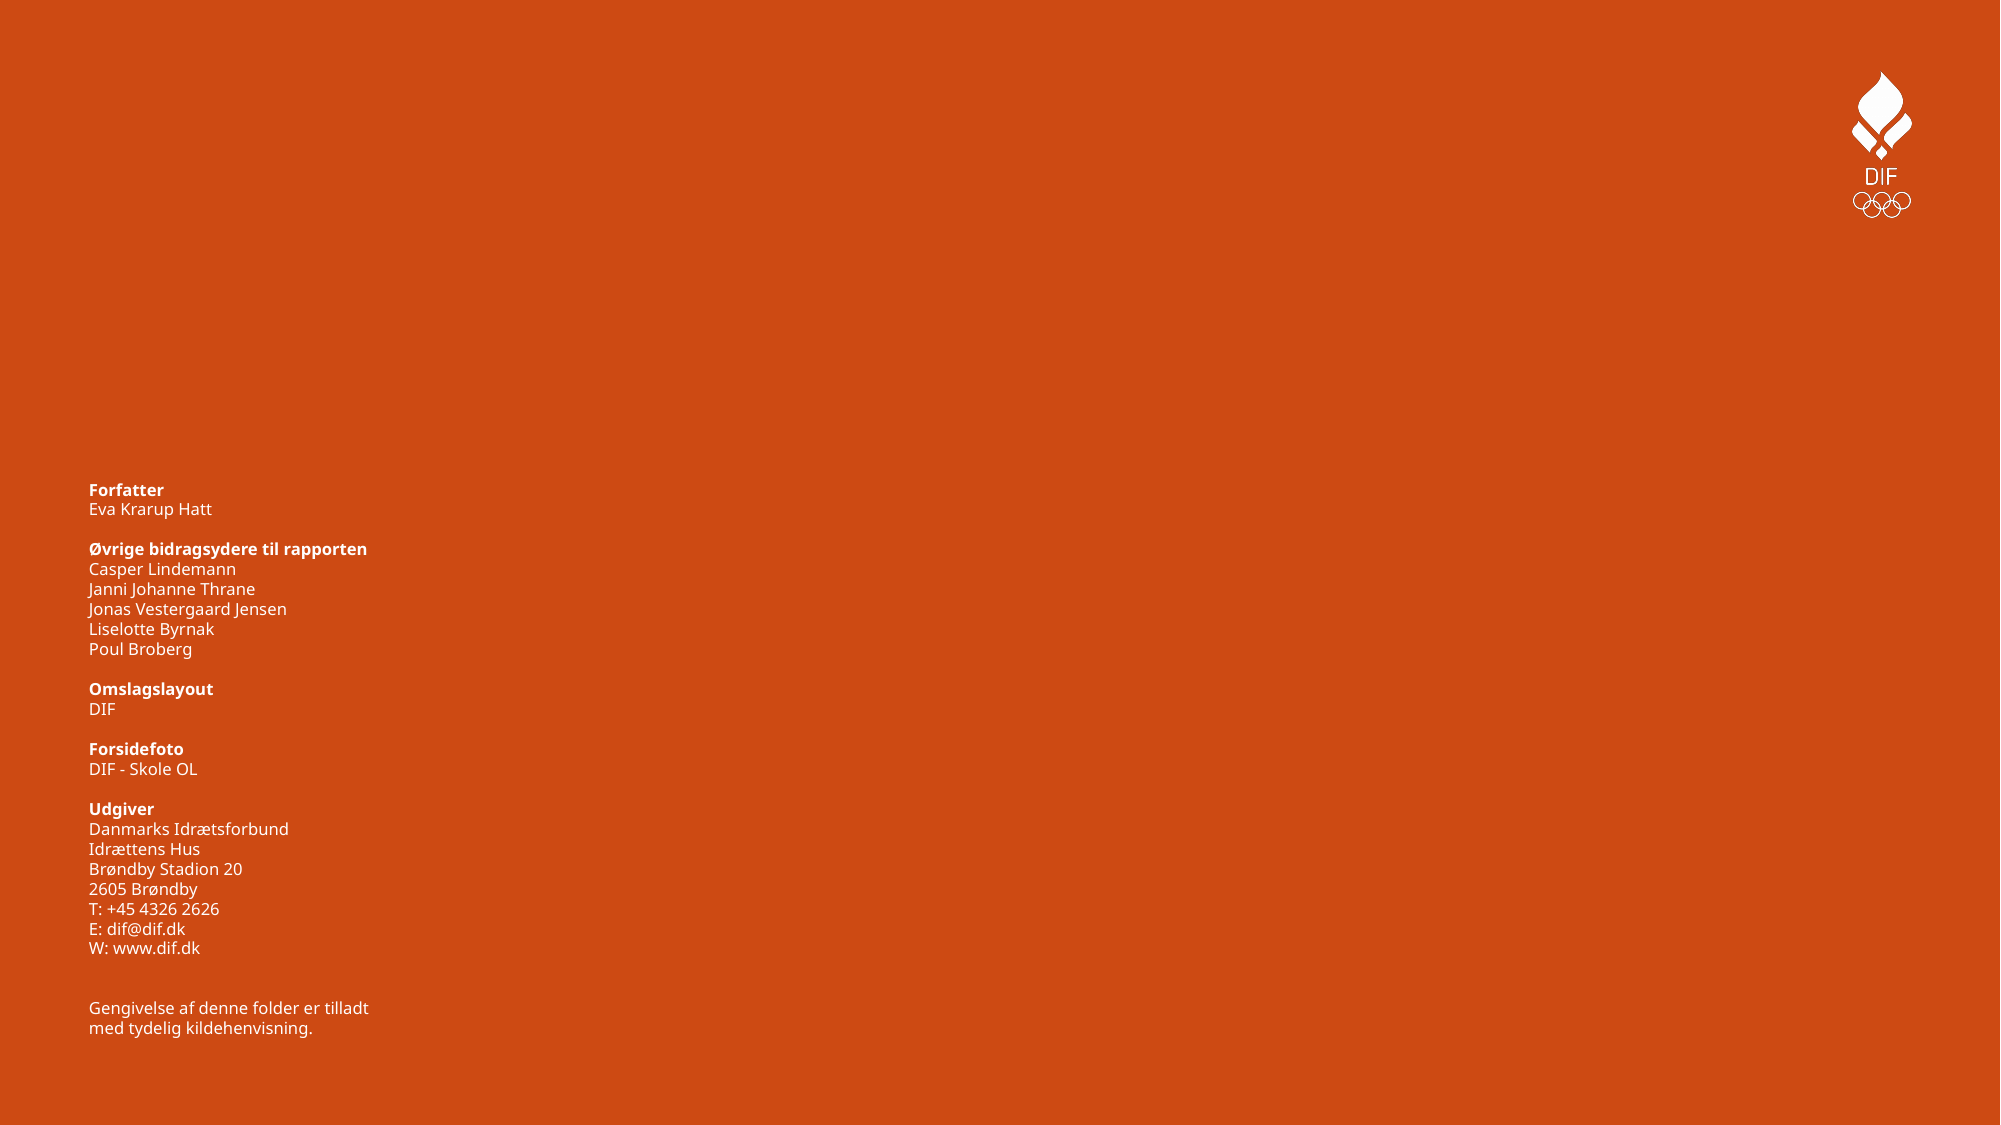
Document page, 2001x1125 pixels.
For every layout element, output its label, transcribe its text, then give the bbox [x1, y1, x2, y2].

picture [1852, 70, 1912, 219]
text_box Forfatter Eva Krarup Hatt Øvrige bidragsydere til rapporten Casper Lindemann Janni Johanne Thrane Jonas Vestergaard Jensen Liselotte Byrnak Poul Broberg Omslagslayout DIF Forsidefoto DIF - Skole OL Udgiver Danmarks Idrætsforbund Idrættens Hus Brøndby Stadion 20 2605 Brøndby T: +45 4326 2626 E: dif@dif.dk W: www.dif.dk Gengivelse af denne folder er tilladt med tydelig kildehenvisning. [74, 471, 487, 1125]
